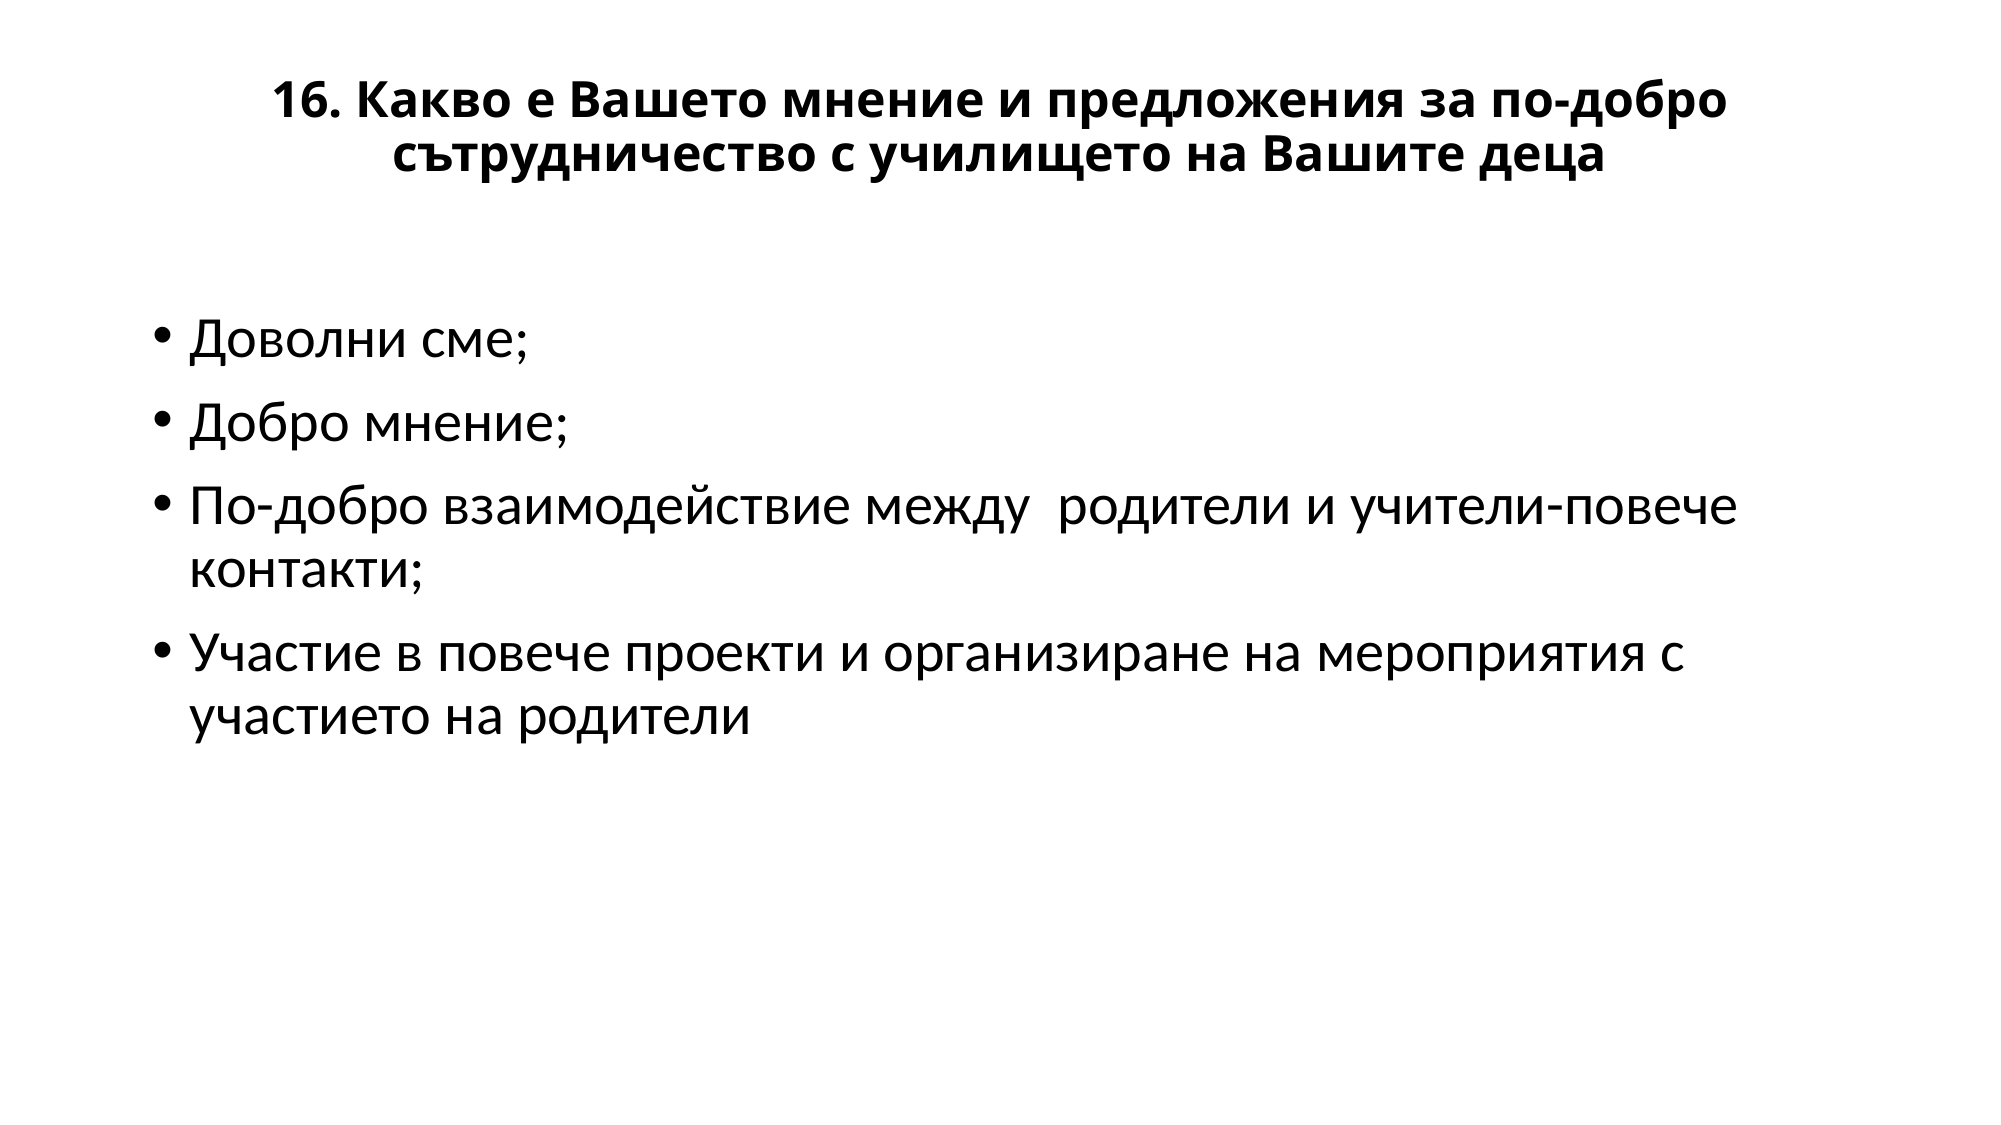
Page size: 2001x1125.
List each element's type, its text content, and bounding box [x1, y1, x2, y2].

title 16. Какво е Вашето мнение и предложения за по-добро сътрудничество с училището на Вашите деца [137, 59, 1863, 197]
list Доволни сме; Добро мнение; По-добро взаимодействие между родители и учители-повече контакти; Участие в повече проекти и организиране на мероприятия с участието на родители [137, 299, 1863, 1014]
